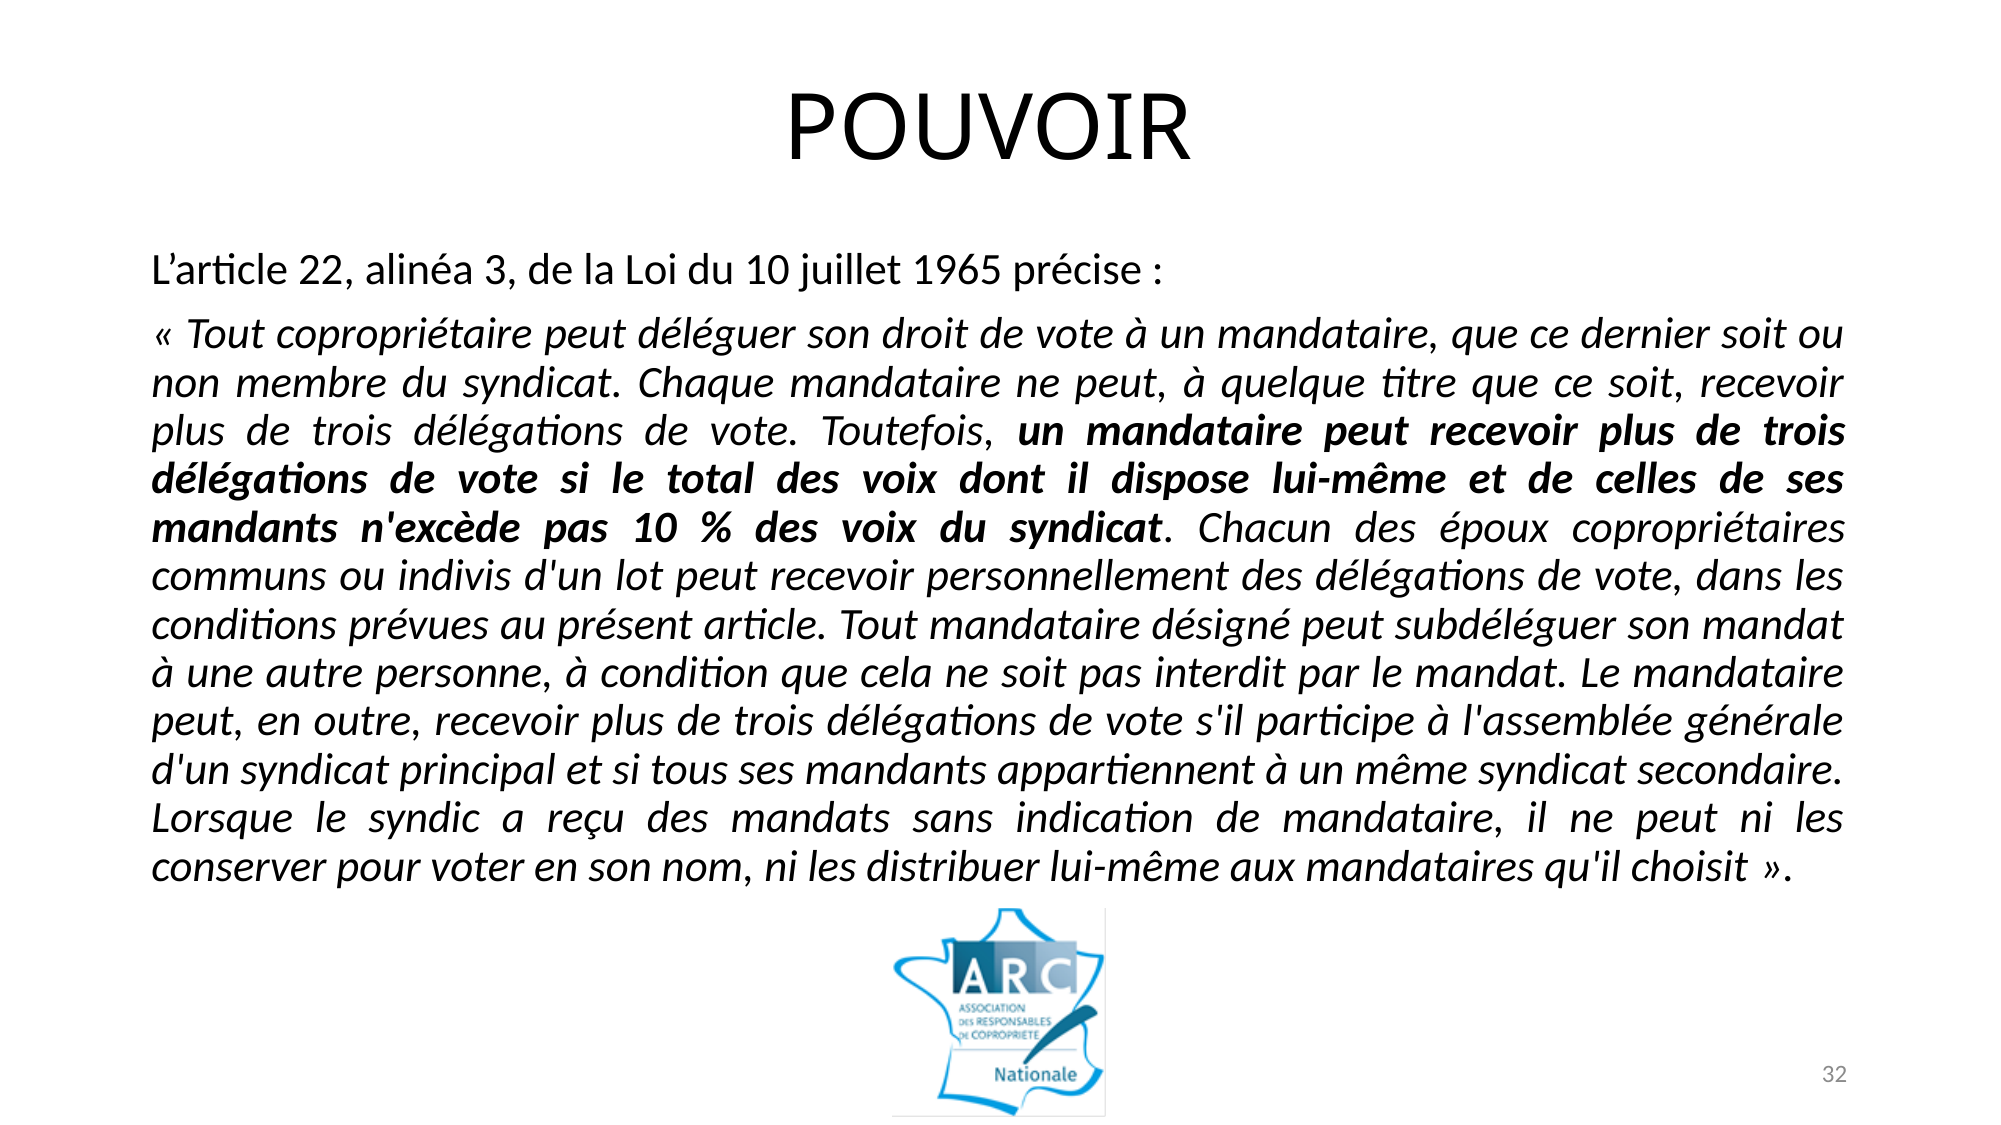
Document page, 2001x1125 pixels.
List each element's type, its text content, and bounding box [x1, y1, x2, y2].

slide_number 32 [1412, 1042, 1863, 1103]
title POUVOIR [137, 20, 1863, 239]
list L’article 22, alinéa 3, de la Loi du 10 juillet 1965 précise : « Tout copropriétaire peut déléguer son droit de vote à un mandataire, que ce dernier soit ou non membre du syndicat. Chaque mandataire ne peut, à quelque titre que ce soit, recevoir plus de trois délégations de vote. Toutefois, un mandataire peut recevoir plus de trois délégations de vote si le total des voix dont il dispose lui-même et de celles de ses mandants n'excède pas 10 % des voix du syndicat. Chacun des époux copropriétaires communs ou indivis d'un lot peut recevoir personnellement des délégations de vote, dans les conditions prévues au présent article. Tout mandataire désigné peut subdéléguer son mandat à une autre personne, à condition que cela ne soit pas interdit par le mandat. Le mandataire peut, en outre, recevoir plus de trois délégations de vote s'il participe à l'assemblée générale d'un syndicat principal et si tous ses mandants appartiennent à un même syndicat secondaire. Lorsque le syndic a reçu des mandats sans indication de mandataire, il ne peut ni les conserver pour voter en son nom, ni les distribuer lui-même aux mandataires qu'il choisit ». [136, 238, 1862, 953]
picture [892, 908, 1107, 1118]
